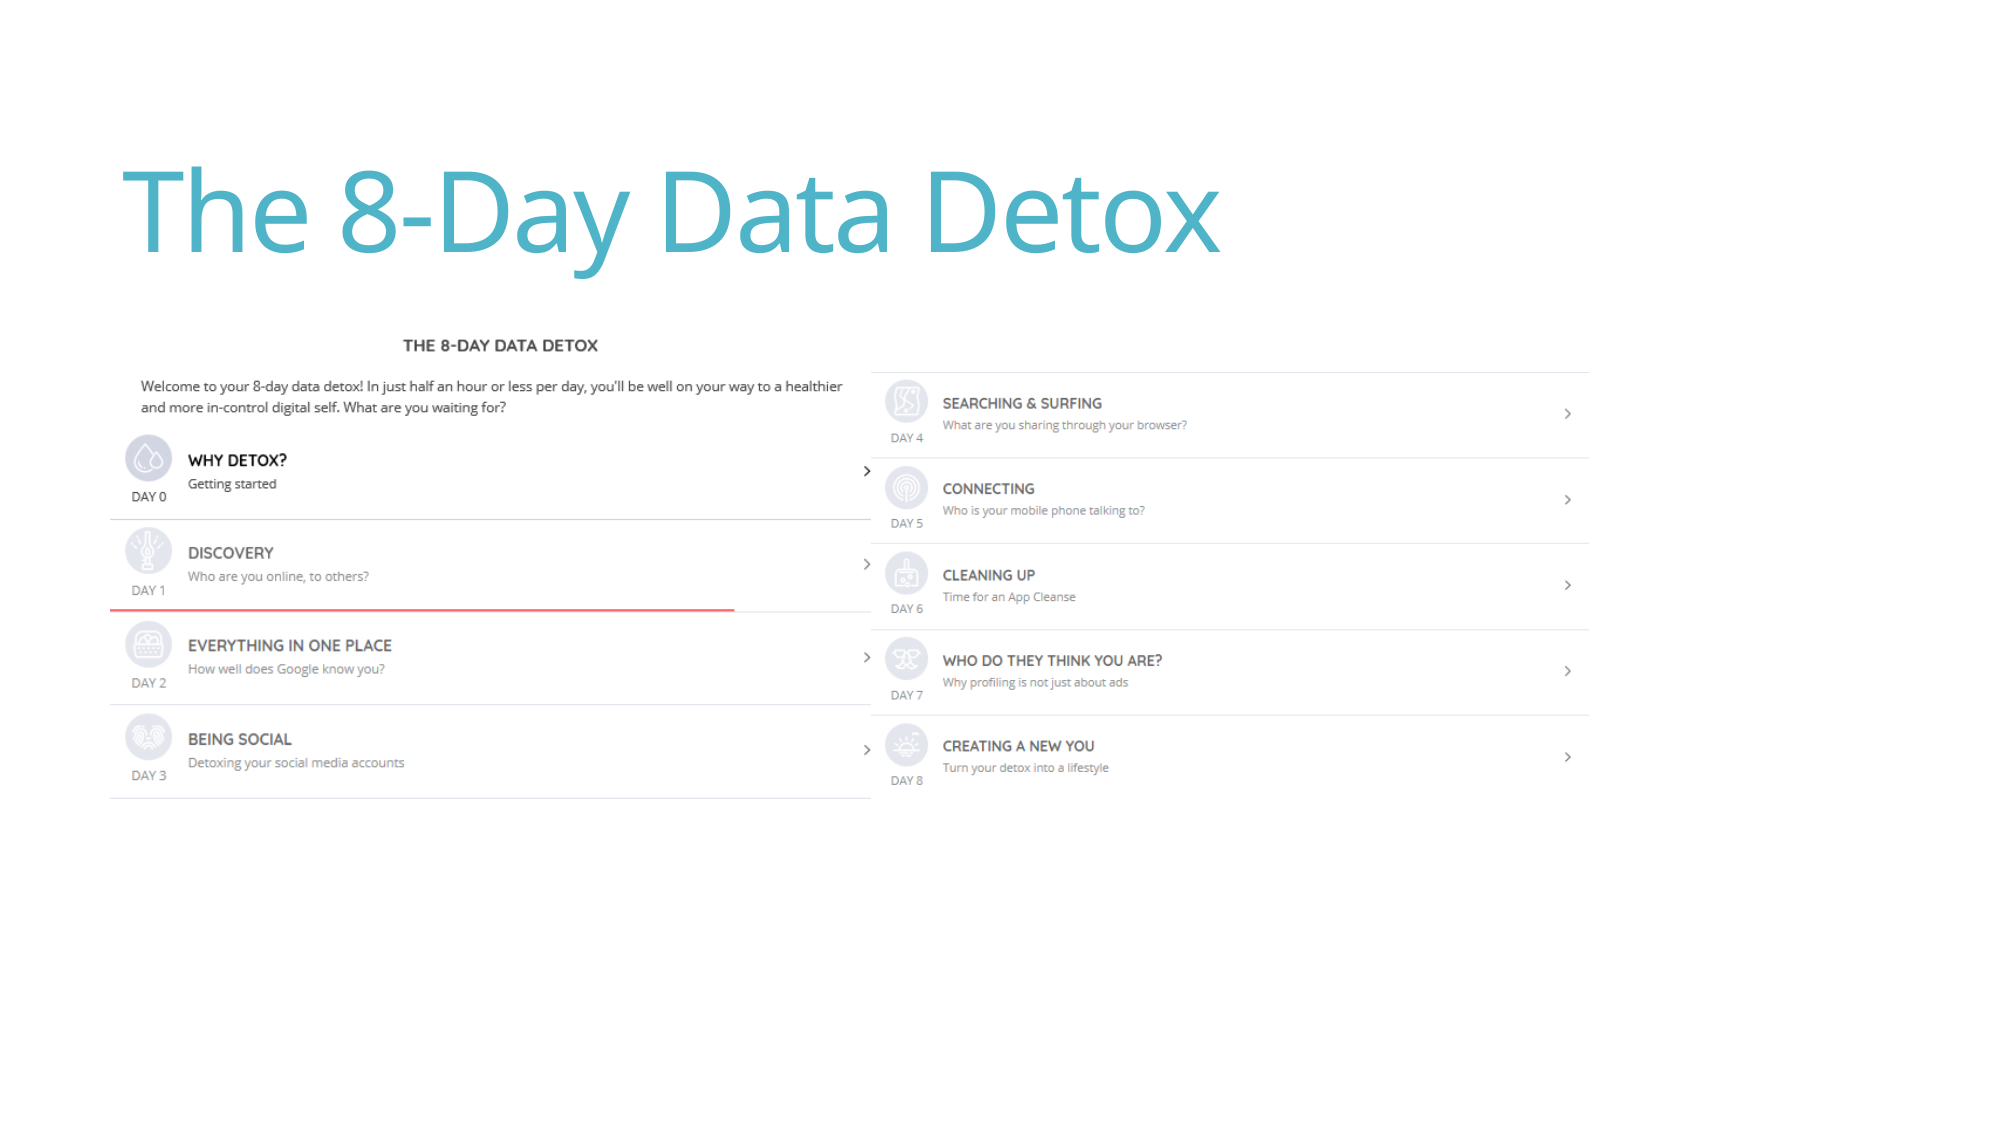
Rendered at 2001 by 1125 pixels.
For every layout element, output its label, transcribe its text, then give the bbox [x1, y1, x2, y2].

picture [110, 321, 1589, 799]
title The 8-Day Data Detox [107, 81, 1875, 354]
